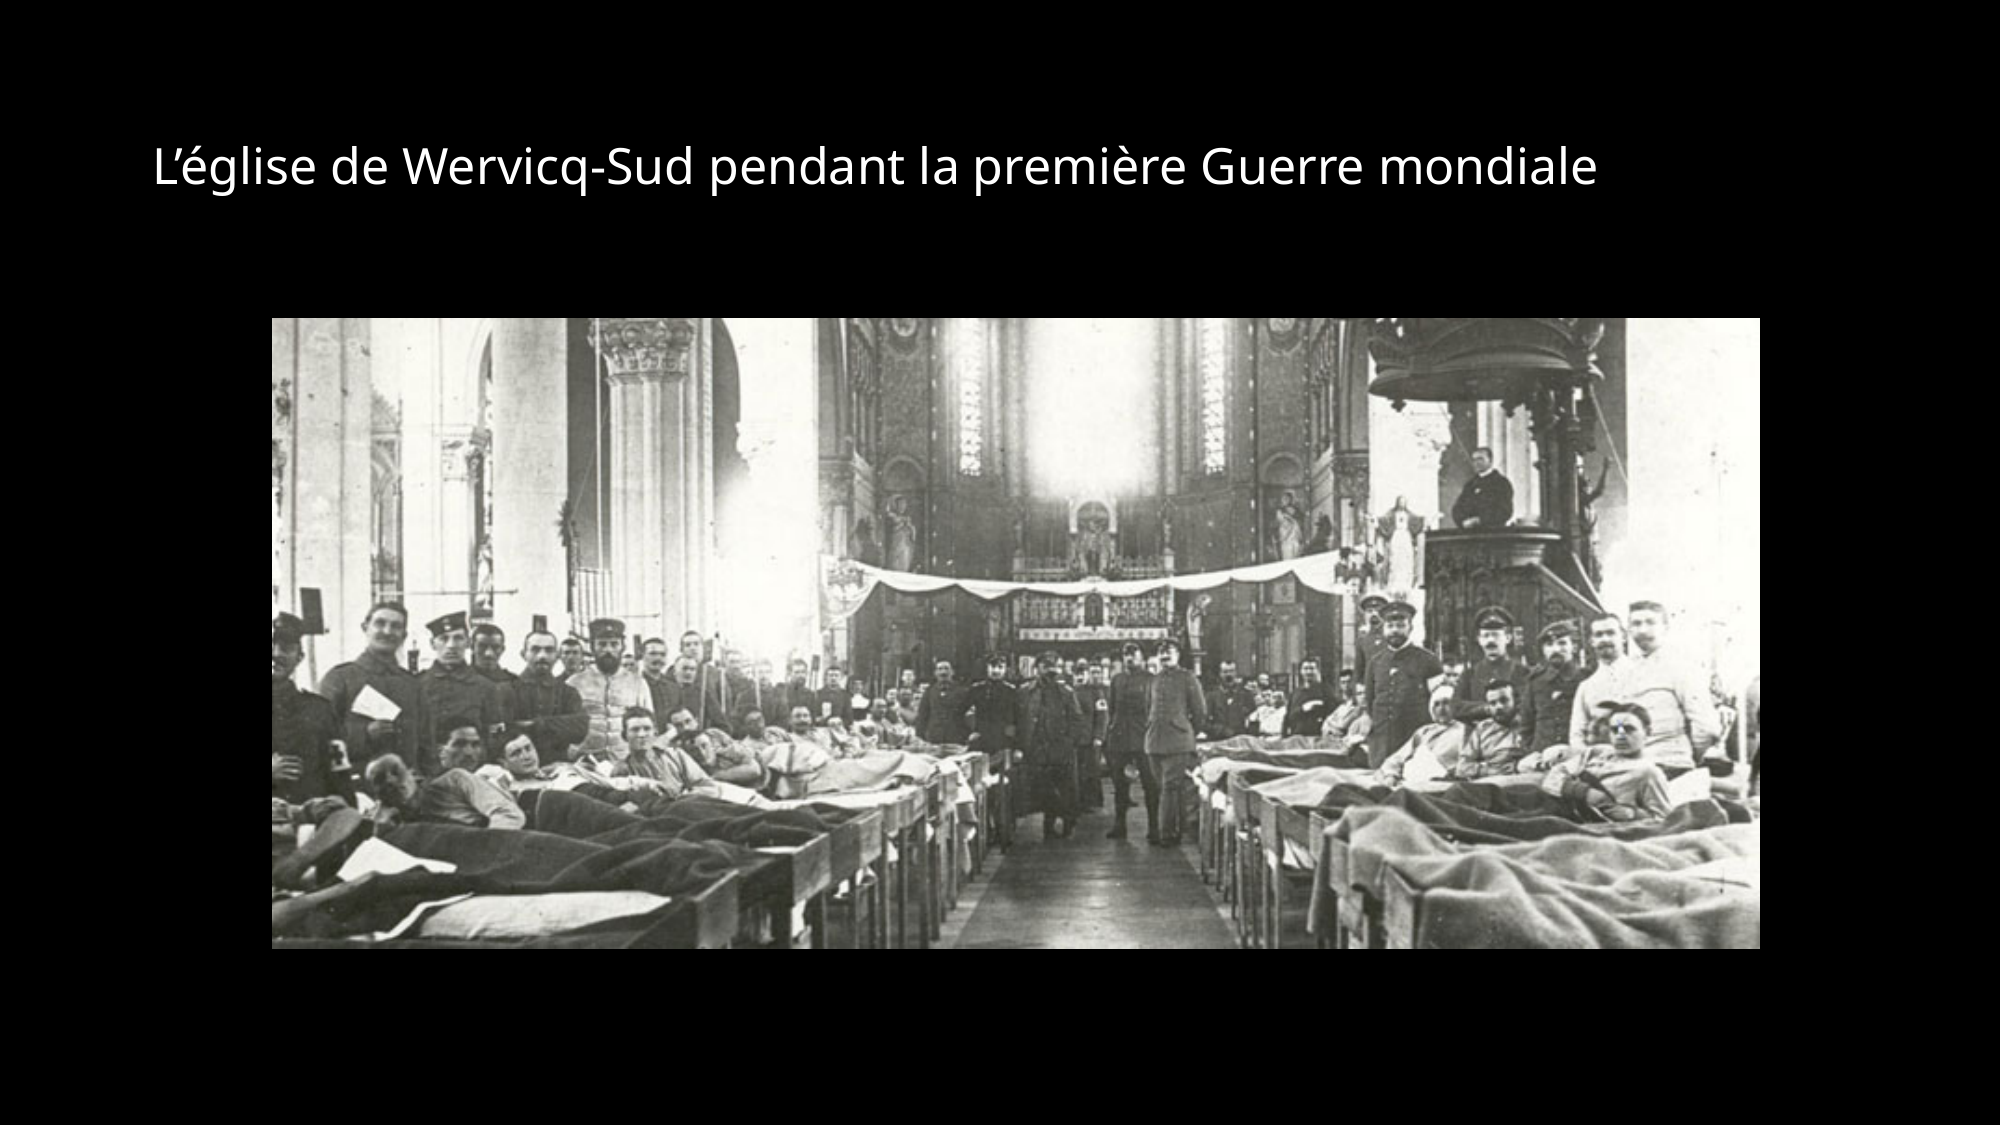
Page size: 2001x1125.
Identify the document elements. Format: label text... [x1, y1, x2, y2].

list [272, 318, 1760, 949]
title L’église de Wervicq-Sud pendant la première Guerre mondiale [137, 59, 1863, 278]
